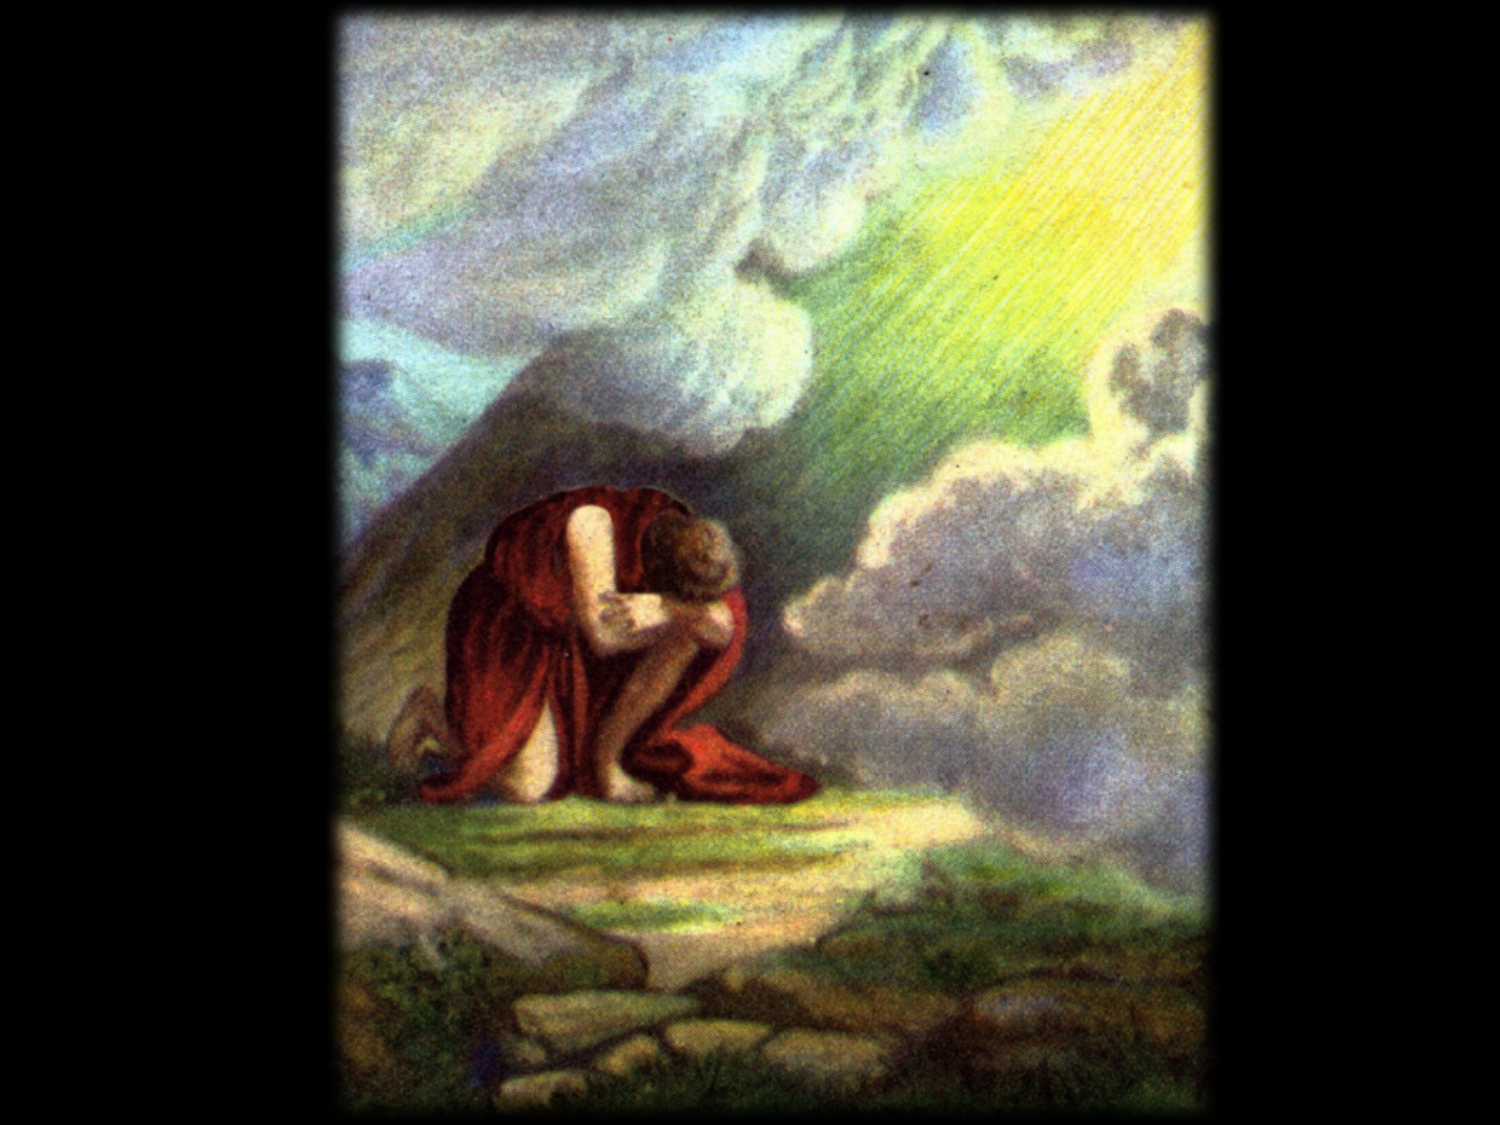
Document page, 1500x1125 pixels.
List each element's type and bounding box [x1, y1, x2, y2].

picture [324, 0, 1225, 1125]
